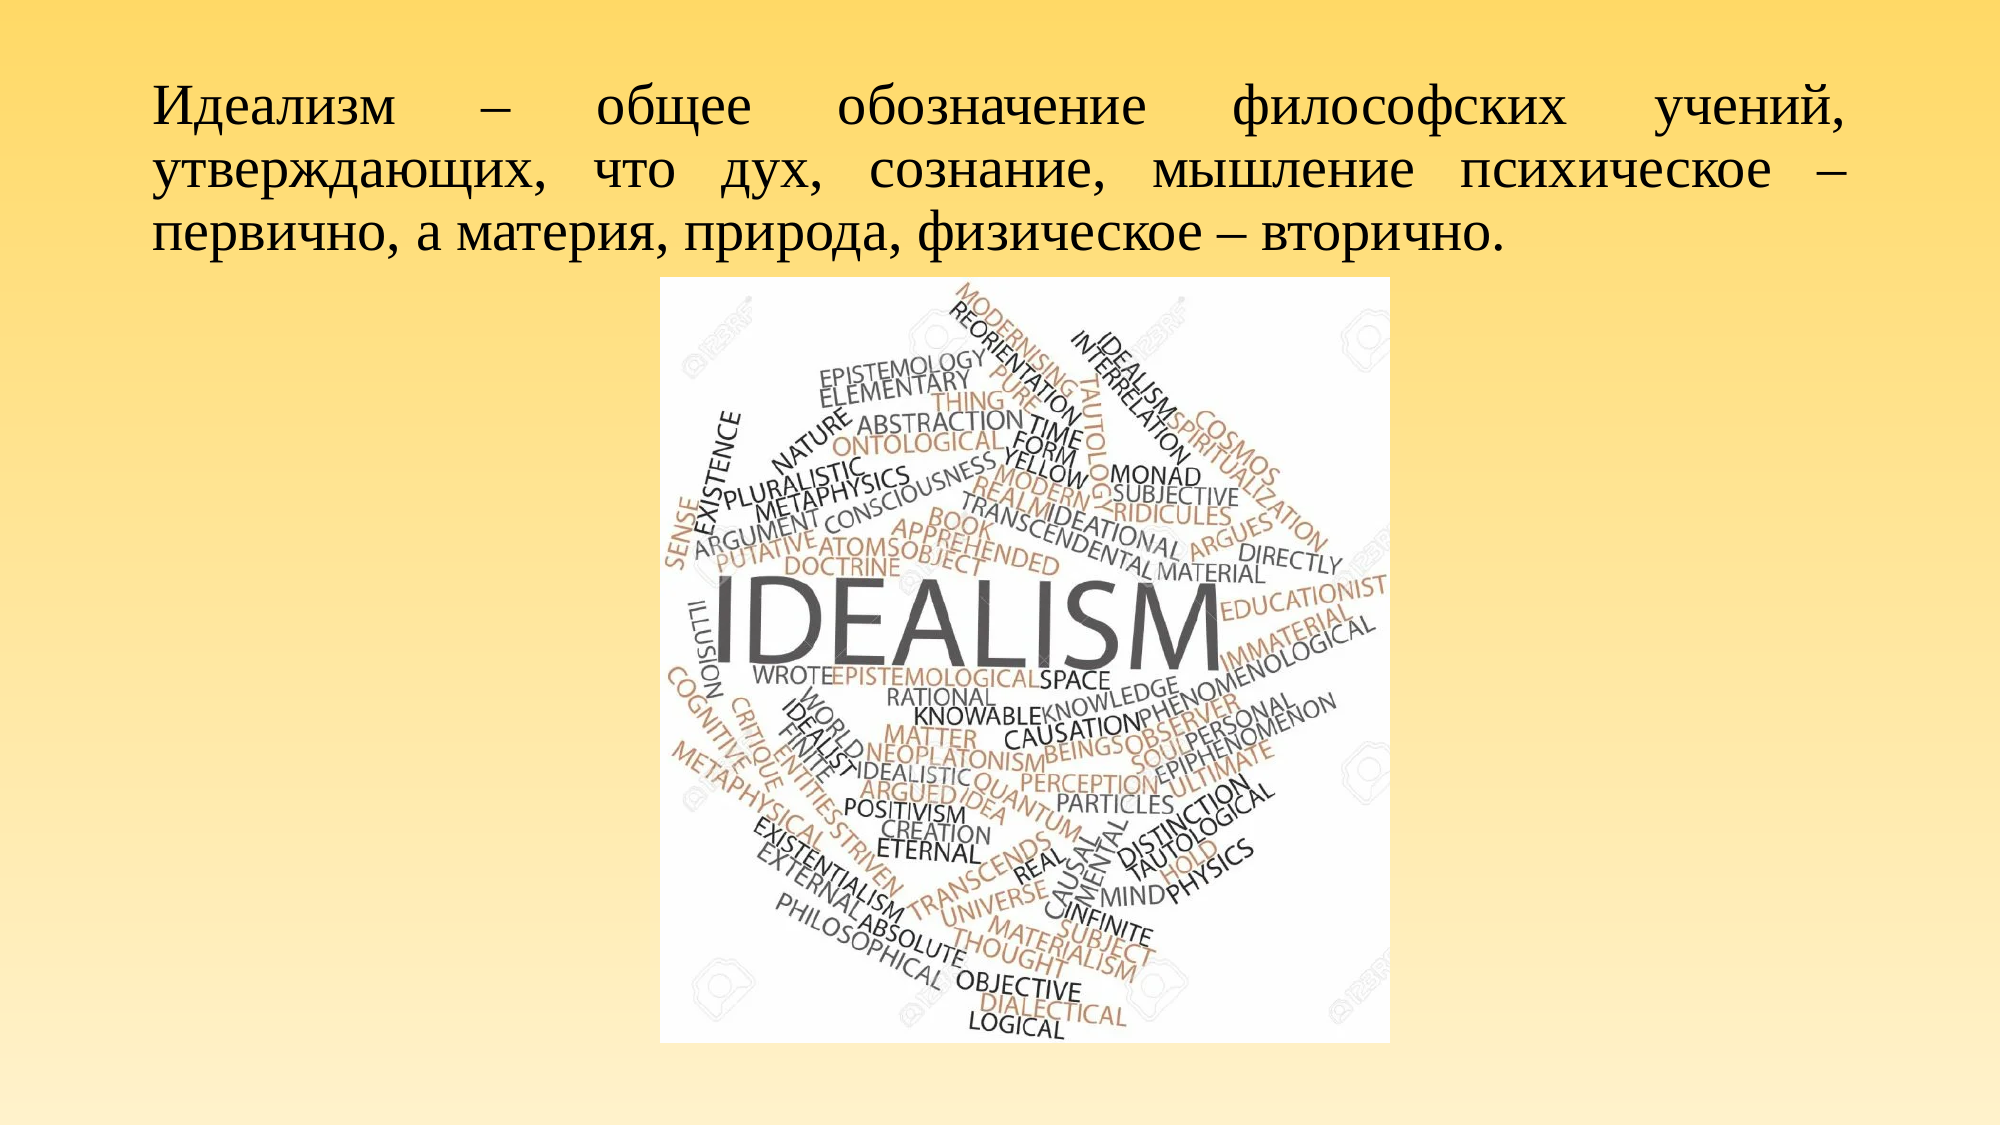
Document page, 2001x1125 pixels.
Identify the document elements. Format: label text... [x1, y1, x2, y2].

title Идеализм – общее обозначение философских учений, утверждающих, что дух, сознание, мышление психическое – первично, а материя, природа, физическое – вторично. [137, 59, 1863, 278]
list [660, 277, 1390, 1043]
